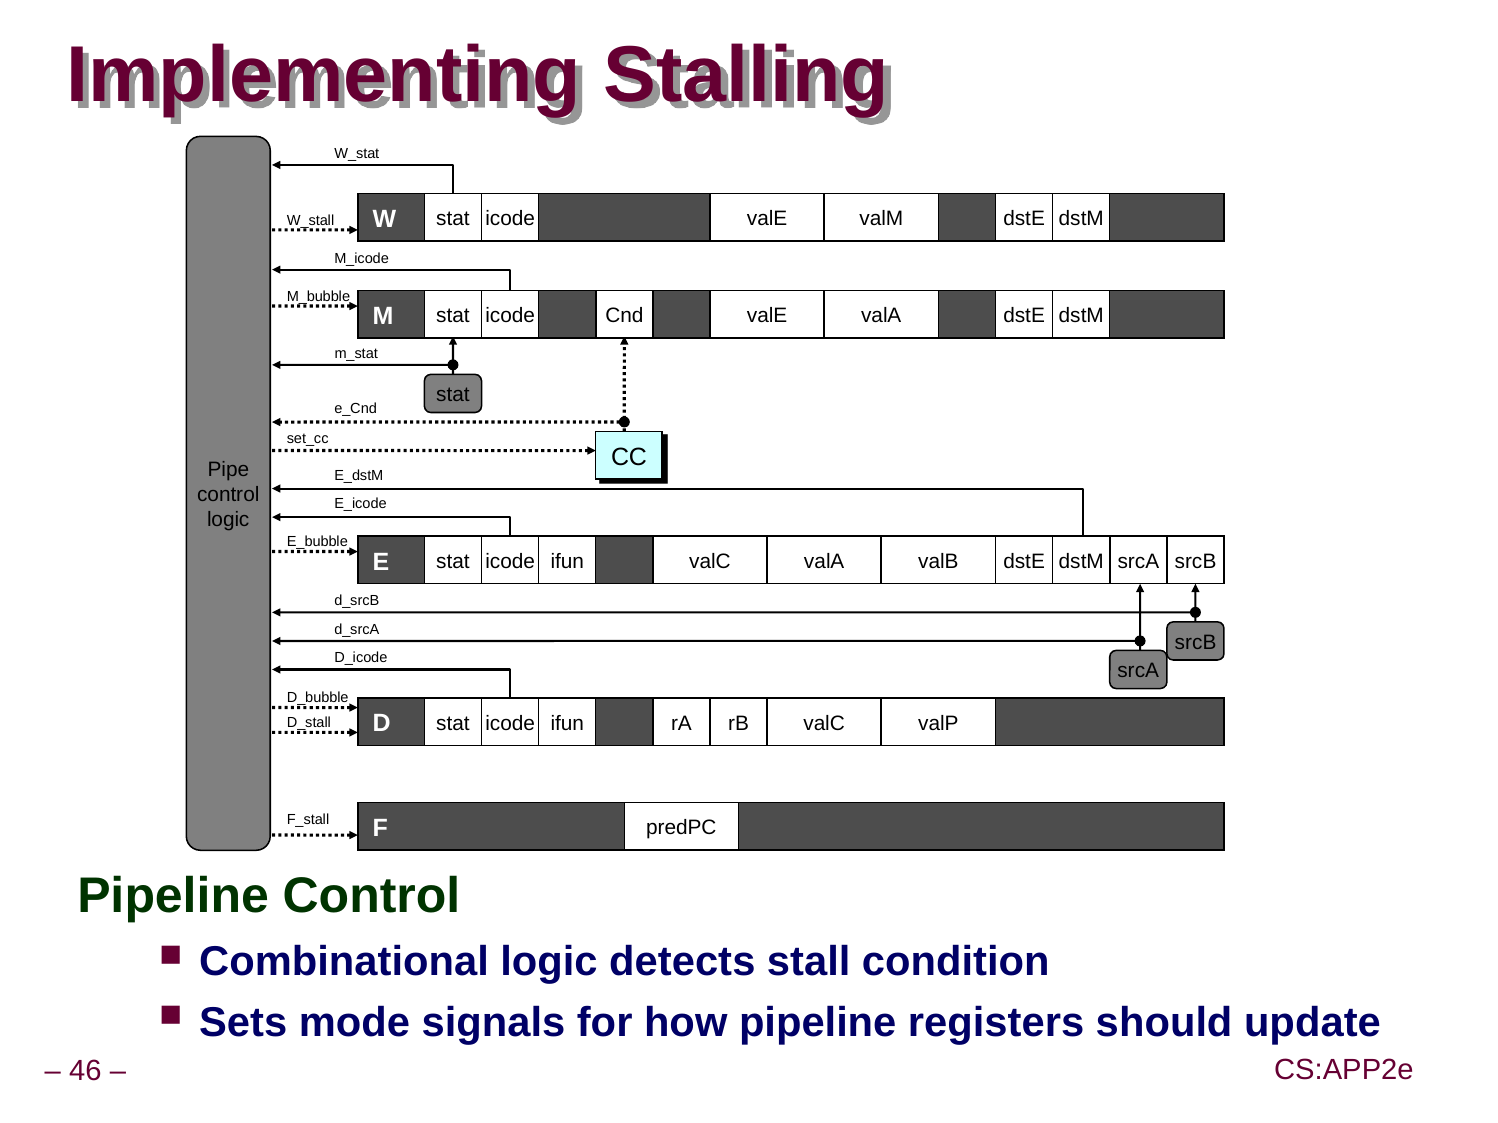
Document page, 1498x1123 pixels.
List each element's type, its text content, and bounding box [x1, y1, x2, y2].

list Pipeline Control Combinational logic detects stall condition Sets mode signals for how pipeline registers should update [62, 859, 1424, 1073]
title Implementing Stalling [66, 12, 1495, 141]
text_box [186, 136, 1225, 851]
